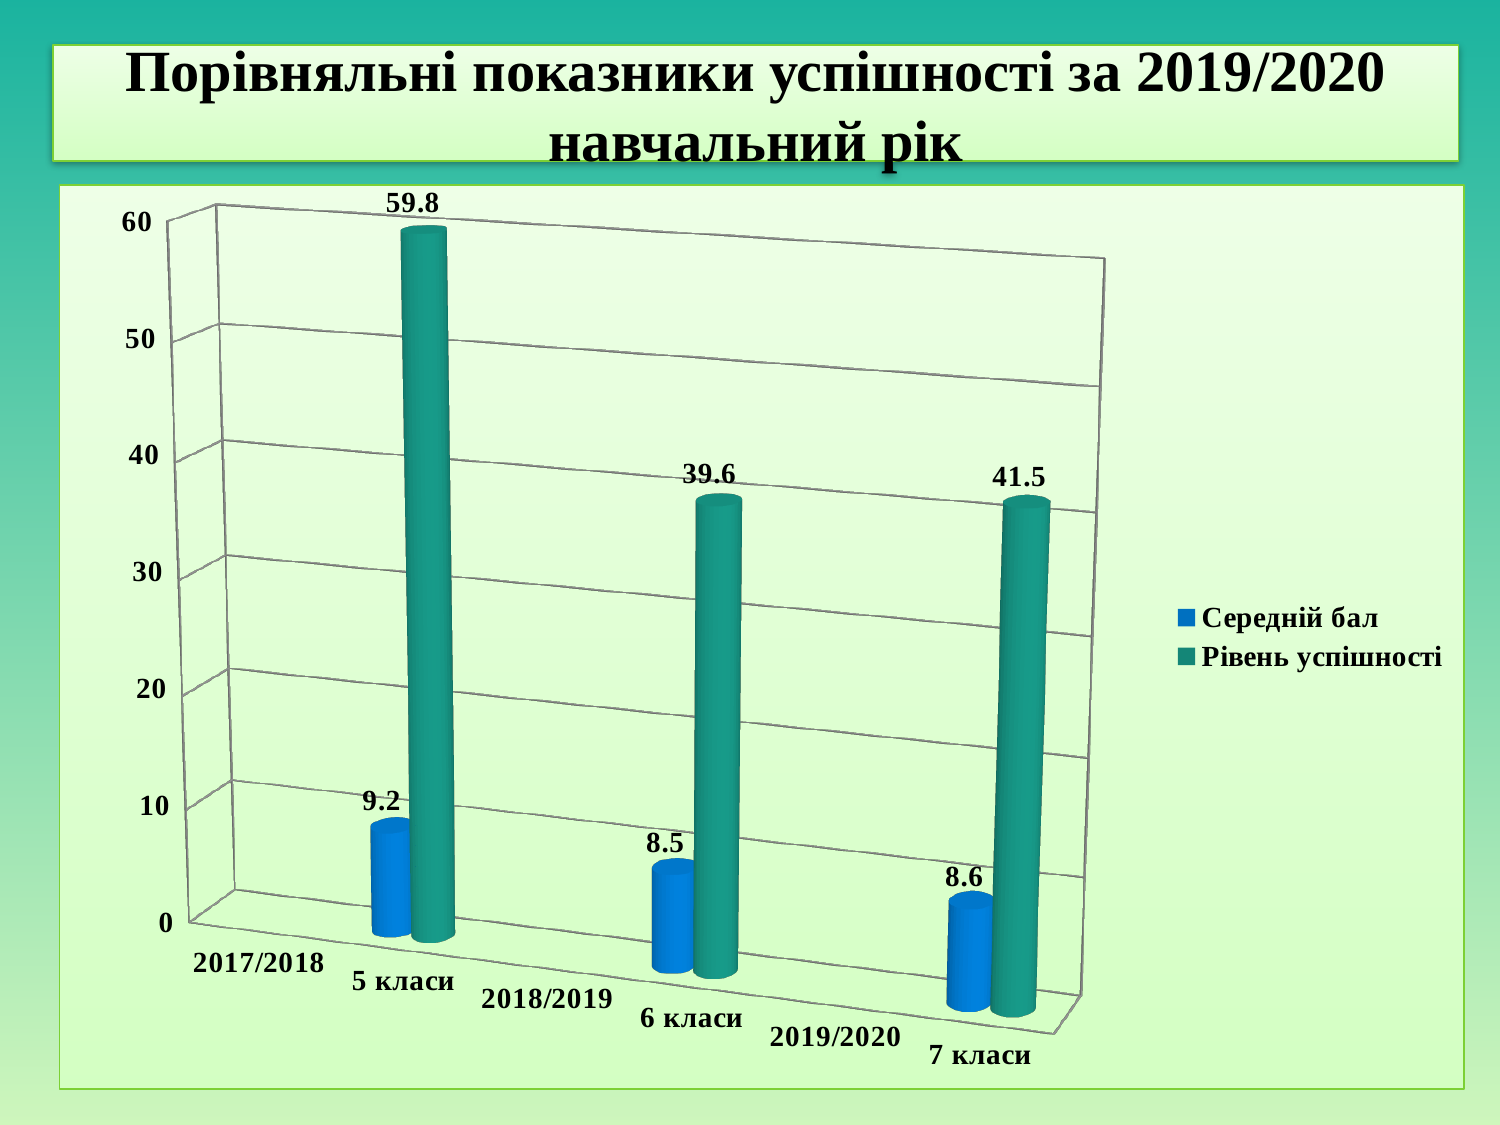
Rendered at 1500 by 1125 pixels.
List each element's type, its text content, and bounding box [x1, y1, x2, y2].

chart [58, 184, 1466, 1090]
title Порівняльні показники успішності за 2019/2020 навчальний рік [52, 44, 1459, 162]
